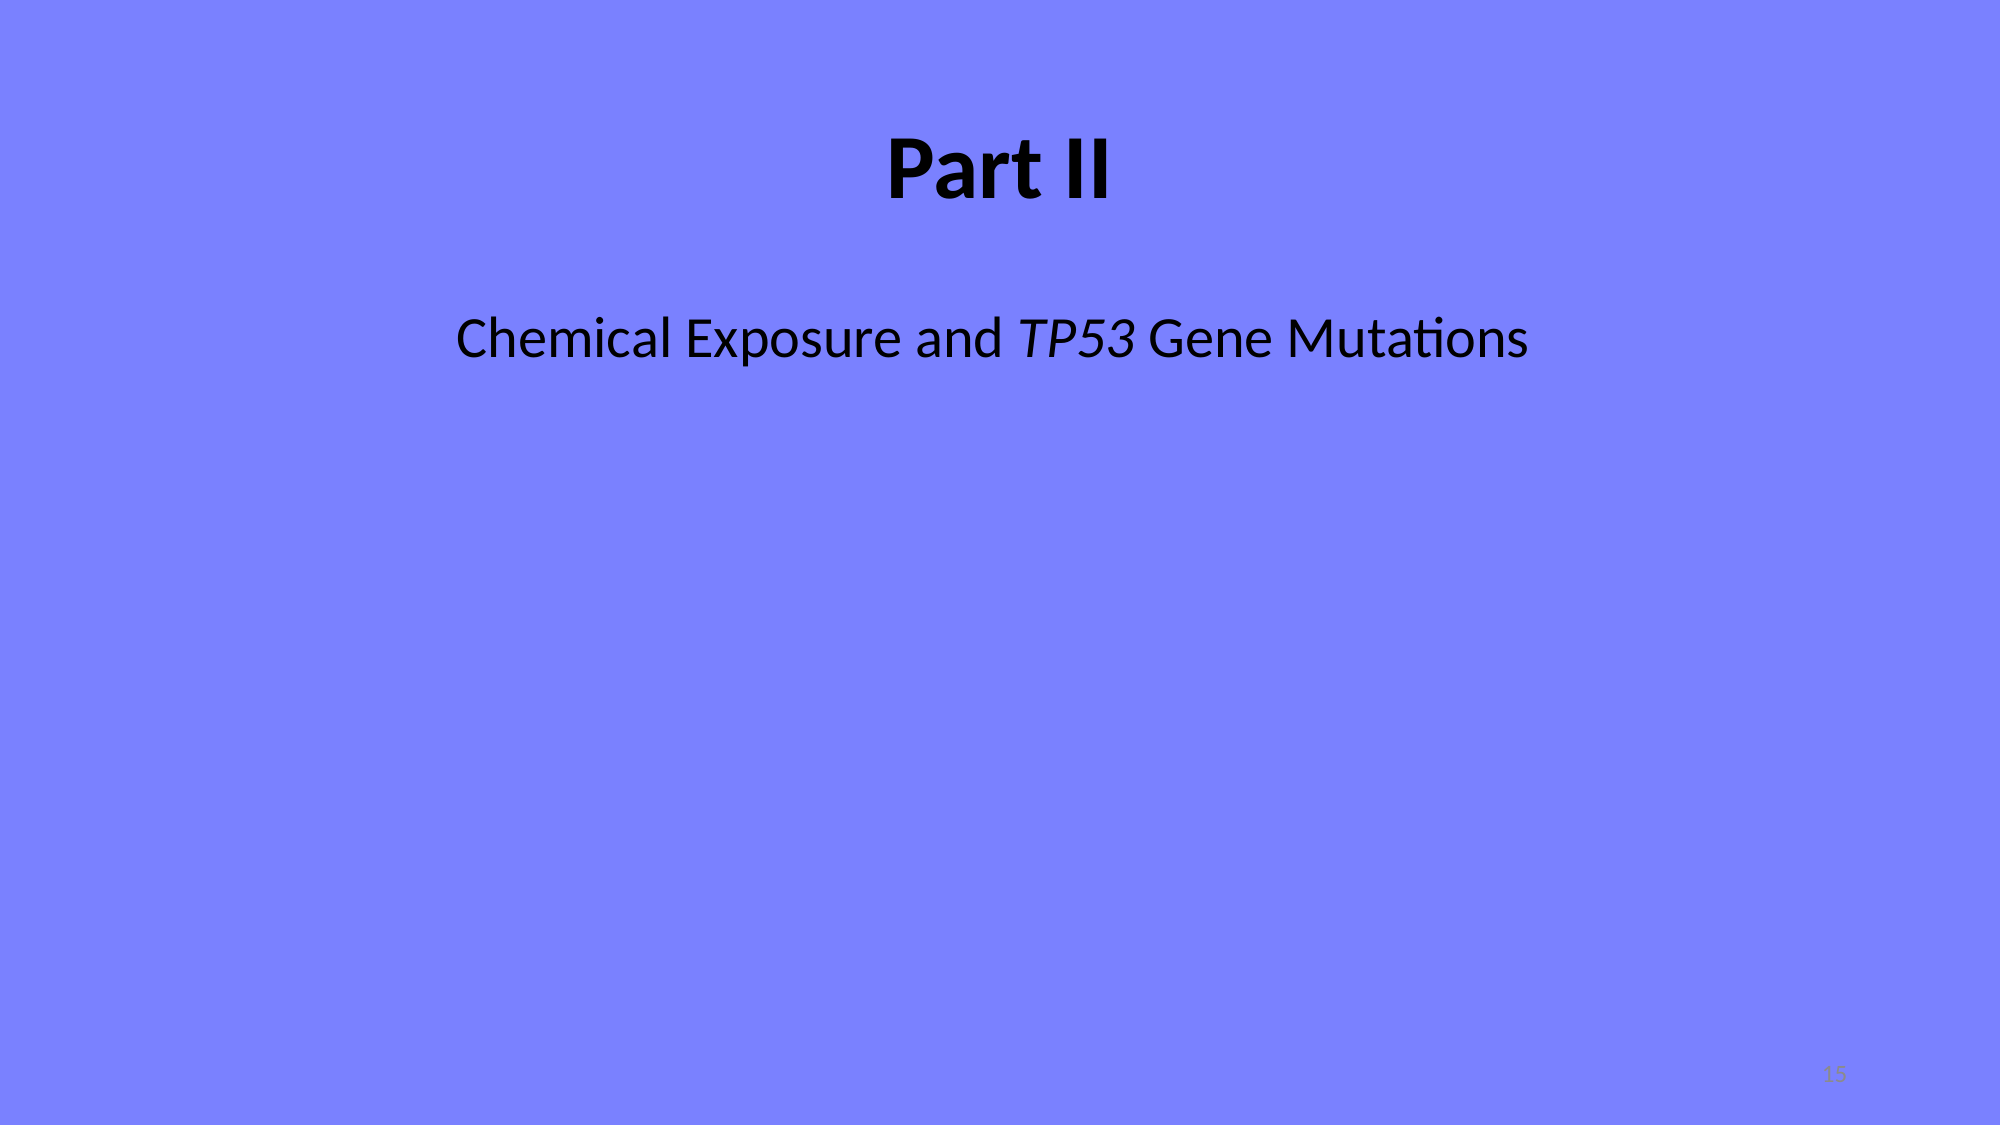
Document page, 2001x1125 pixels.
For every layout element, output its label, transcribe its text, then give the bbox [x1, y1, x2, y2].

list Chemical Exposure and TP53 Gene Mutations [137, 299, 1863, 1014]
title Part II [137, 59, 1863, 278]
slide_number 15 [1412, 1042, 1863, 1103]
